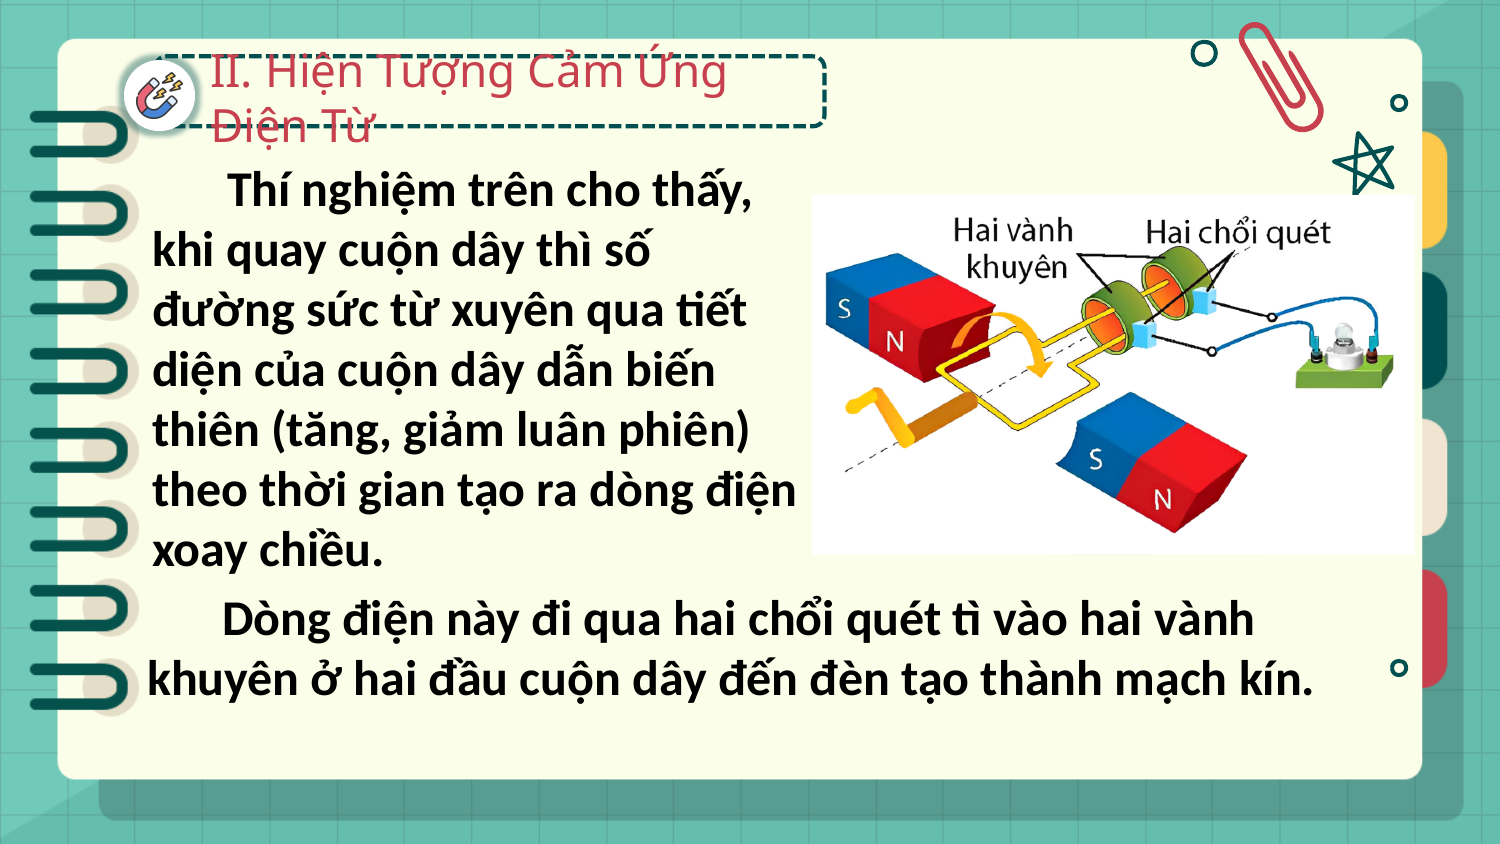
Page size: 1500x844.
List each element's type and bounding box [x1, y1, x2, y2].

picture [0, 0, 1500, 844]
text_box [123, 59, 196, 132]
